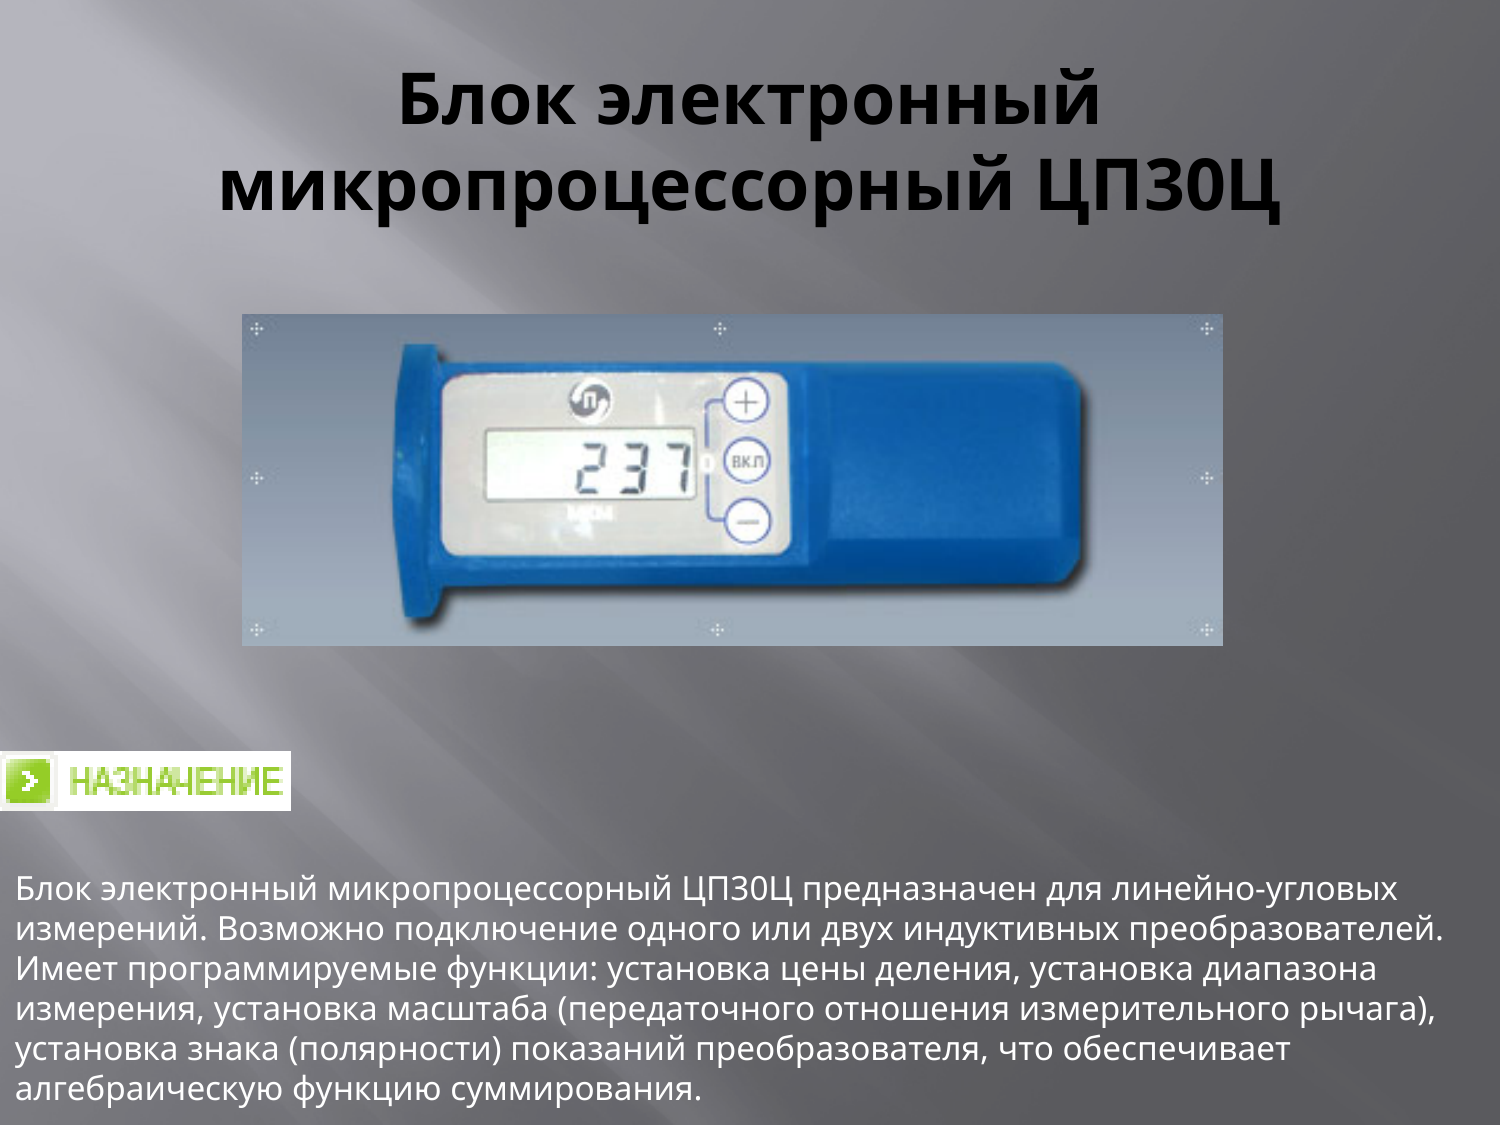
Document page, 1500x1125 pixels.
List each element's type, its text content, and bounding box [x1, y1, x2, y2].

title Блок электронный микропроцессорный ЦП30Ц [75, 45, 1425, 233]
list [241, 314, 1223, 646]
picture [0, 751, 291, 811]
text_box Блок электронный микропроцессорный ЦП30Ц предназначен для линейно-угловых измерений. Возможно подключение одного или двух индуктивных преобразователей. Имеет программируемые функции: установка цены деления, установка диапазона измерения, установка масштаба (передаточного отношения измерительного рычага), установка знака (полярности) показаний преобразователя, что обеспечивает алгебраическую функцию суммирования. [0, 859, 1500, 1115]
